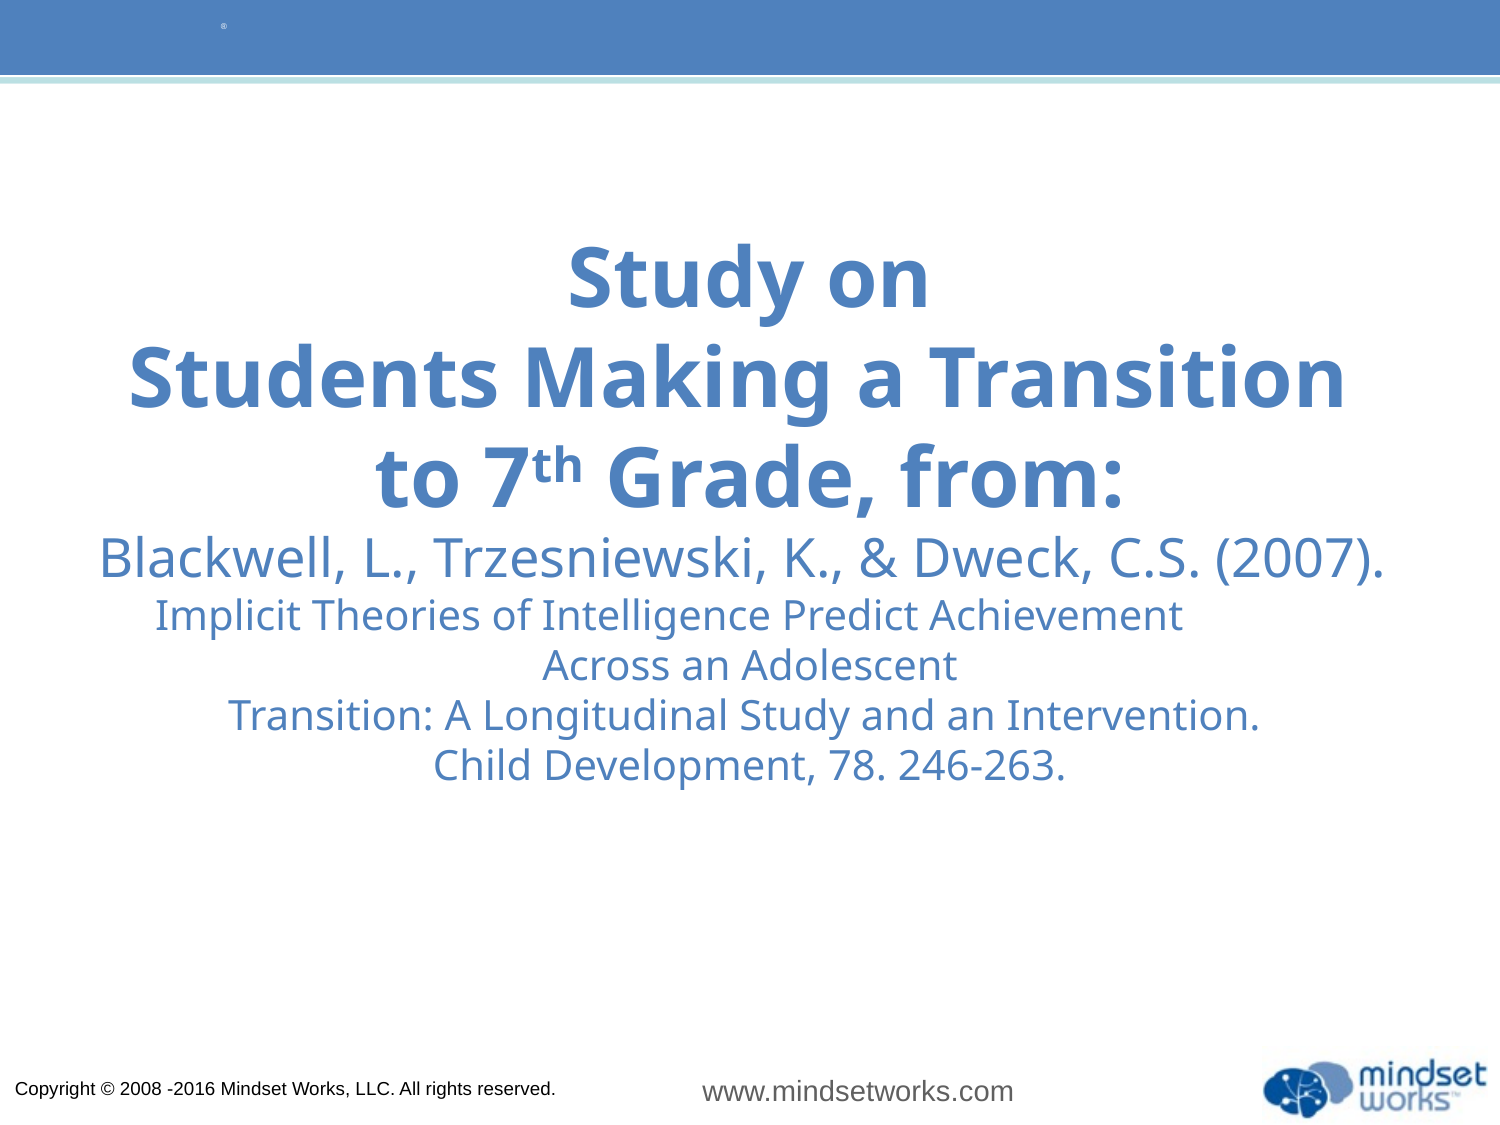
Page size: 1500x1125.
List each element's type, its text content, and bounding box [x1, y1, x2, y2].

title Study on Students Making a Transition to 7th Grade, from: Blackwell, L., Trzesniewski, K., & Dweck, C.S. (2007). Implicit Theories of Intelligence Predict Achievement Across an Adolescent Transition: A Longitudinal Study and an Intervention. Child Development, 78. 246-263. [74, 412, 1426, 601]
picture [1262, 1046, 1488, 1125]
